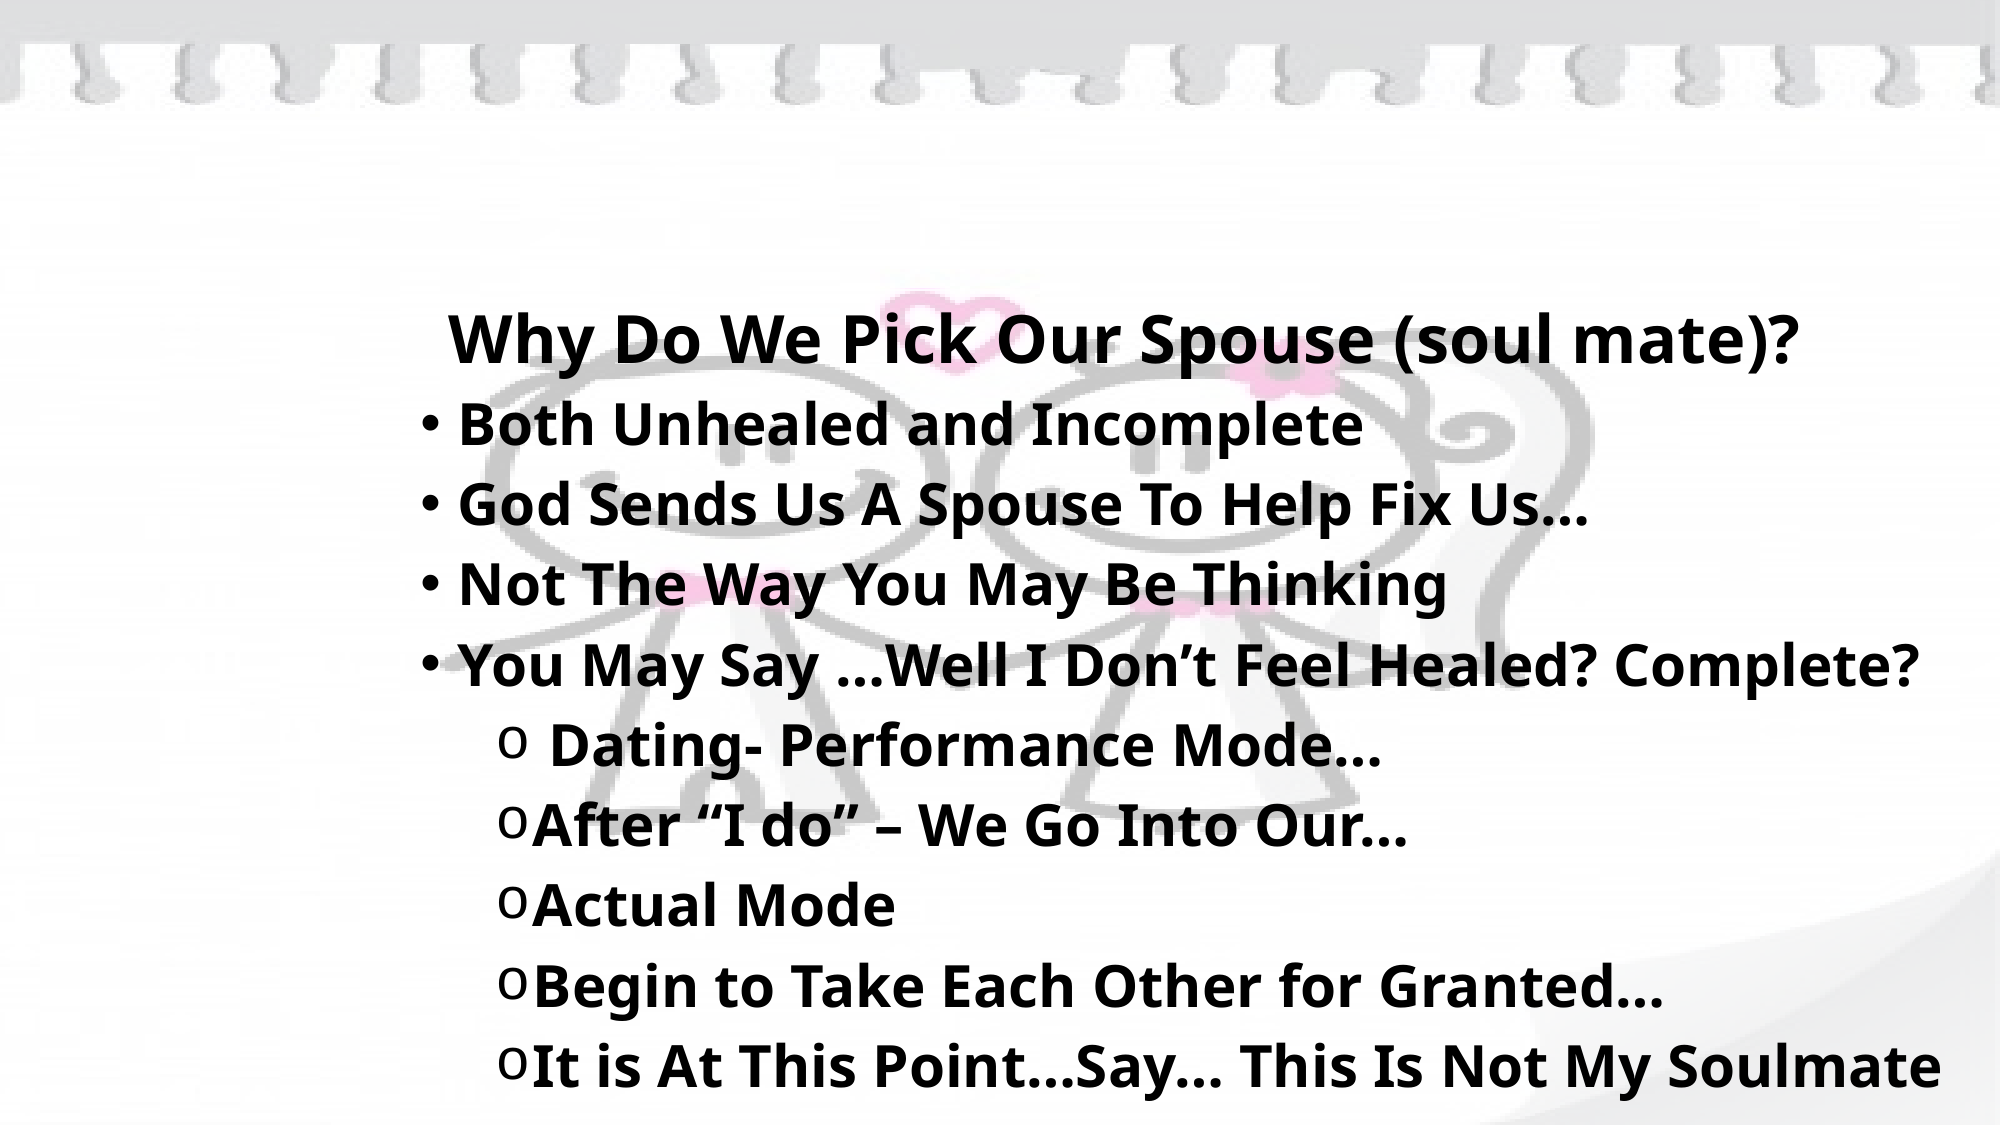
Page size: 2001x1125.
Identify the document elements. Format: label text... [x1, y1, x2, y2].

list Why Do We Pick Our Spouse (soul mate)? Both Unhealed and Incomplete God Sends Us A Spouse To Help Fix Us… Not The Way You May Be Thinking You May Say …Well I Don’t Feel Healed? Complete? Dating- Performance Mode… After “I do” – We Go Into Our… Actual Mode Begin to Take Each Other for Granted… It is At This Point…Say… This Is Not My Soulmate [330, 289, 2000, 1125]
